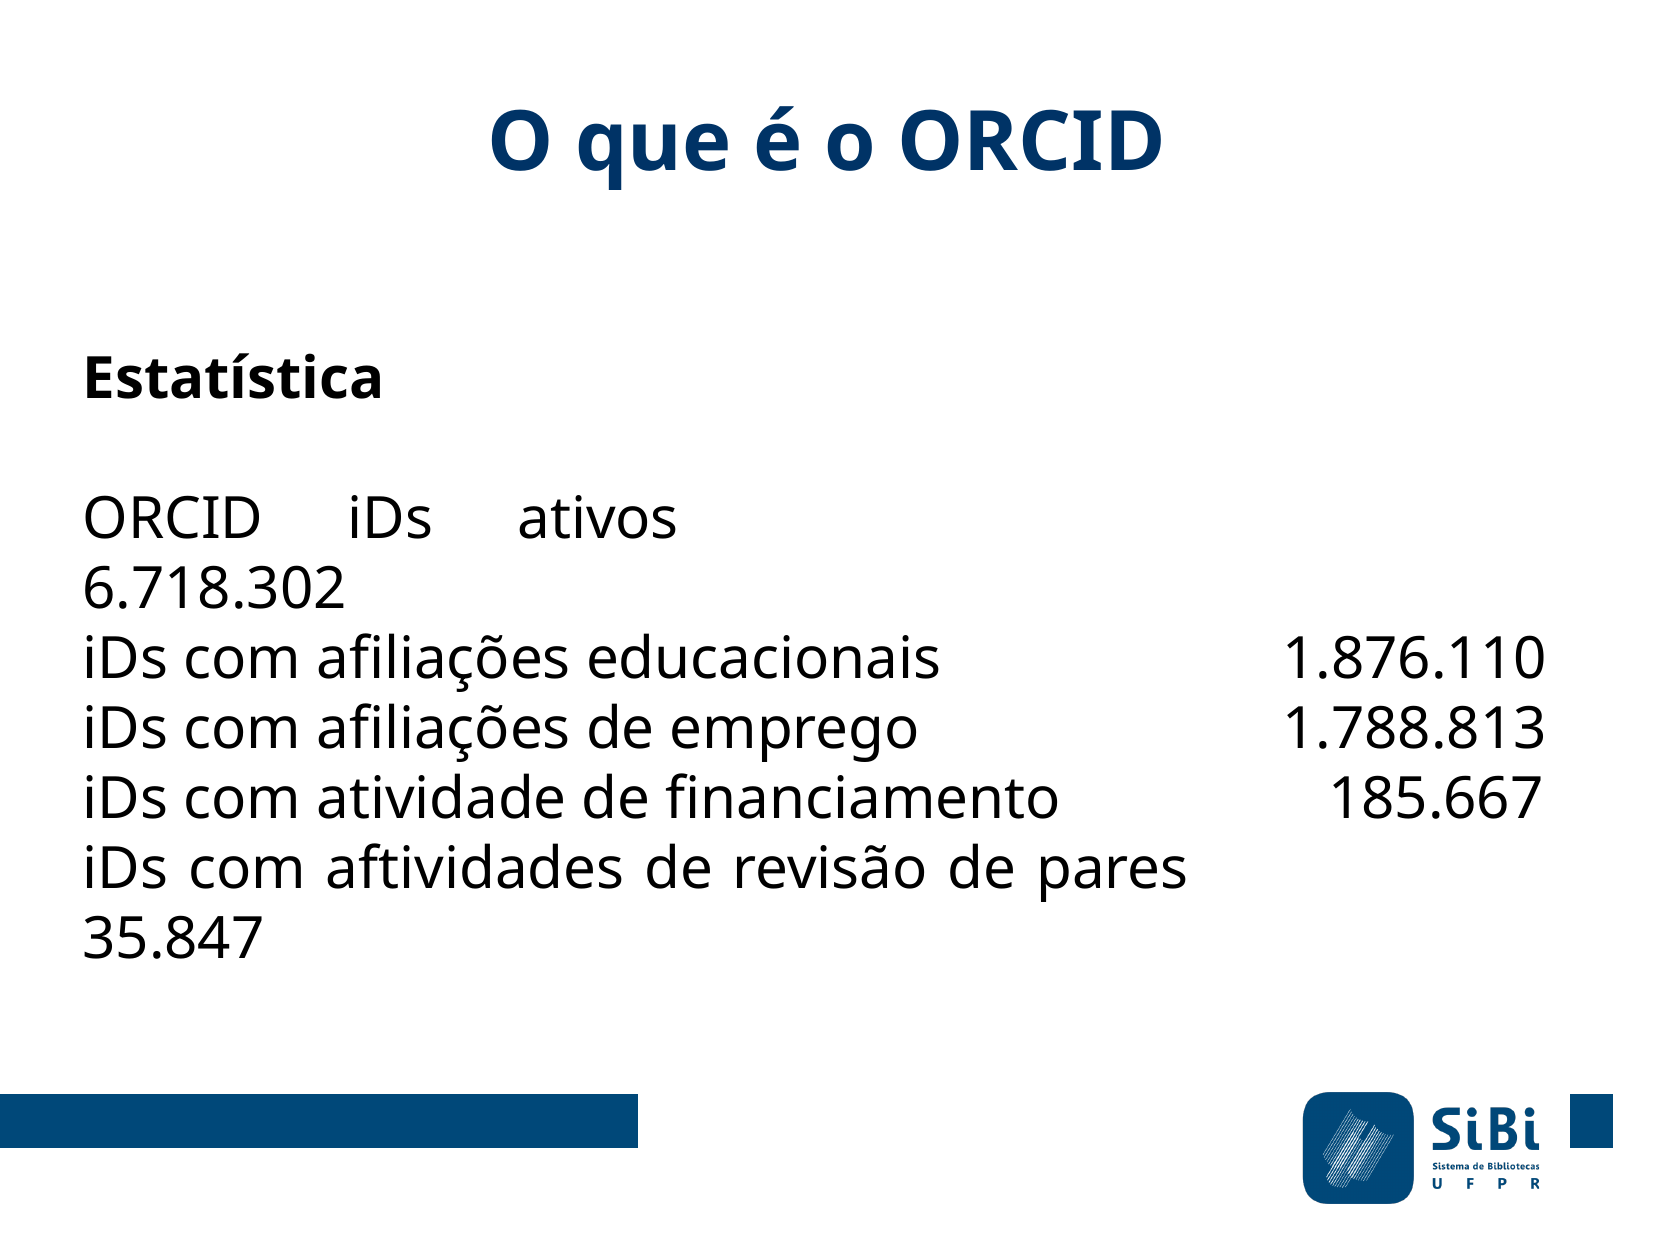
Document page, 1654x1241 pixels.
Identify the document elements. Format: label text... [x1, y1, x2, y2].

picture [1299, 1092, 1540, 1204]
text_box Estatística ORCID iDs ativos 6.718.302 iDs com afiliações educacionais 1.876.110 iDs com afiliações de emprego 1.788.813 iDs com atividade de financiamento 185.667 iDs com aftividades de revisão de pares 35.847 [82, 322, 1571, 988]
text_box O que é o ORCID [82, 34, 1571, 242]
